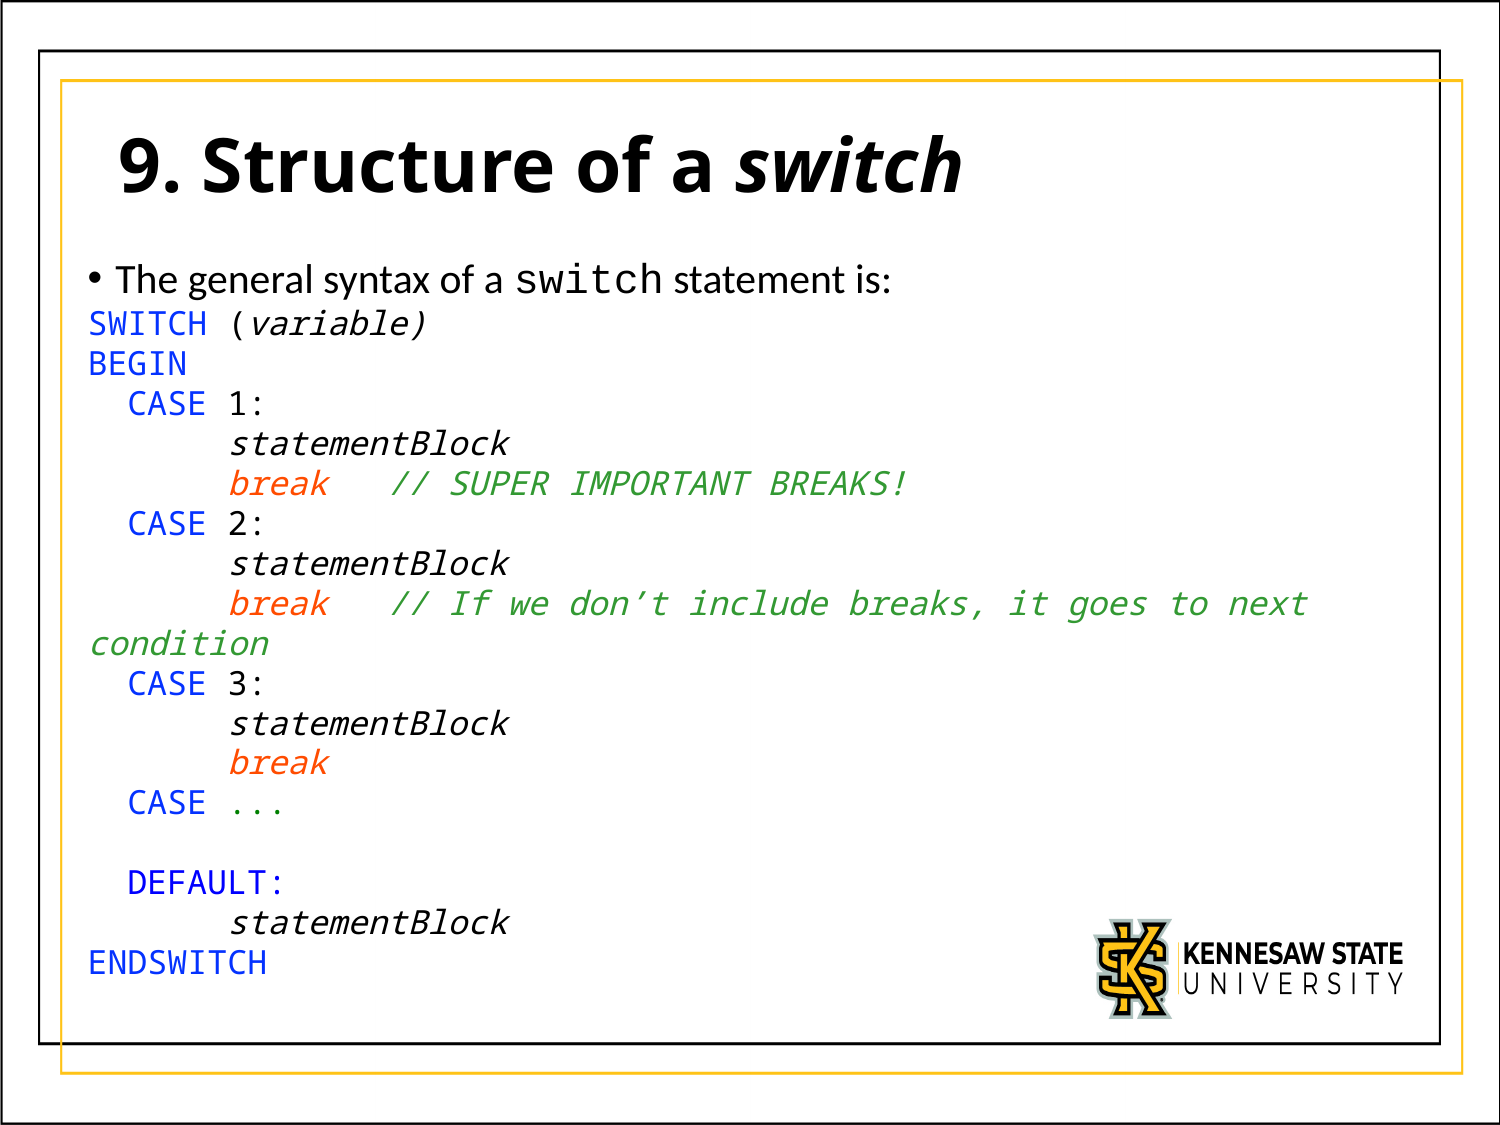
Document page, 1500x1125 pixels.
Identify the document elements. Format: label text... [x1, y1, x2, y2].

title 9. Structure of a switch [103, 59, 1397, 249]
picture [0, 0, 1500, 1125]
list The general syntax of a switch statement is: SWITCH (variable) BEGIN CASE 1: statementBlock break // SUPER IMPORTANT BREAKS! CASE 2: statementBlock break // If we don’t include breaks, it goes to next condition CASE 3: statementBlock break CASE ... DEFAULT: statementBlock ENDSWITCH [72, 249, 1500, 963]
